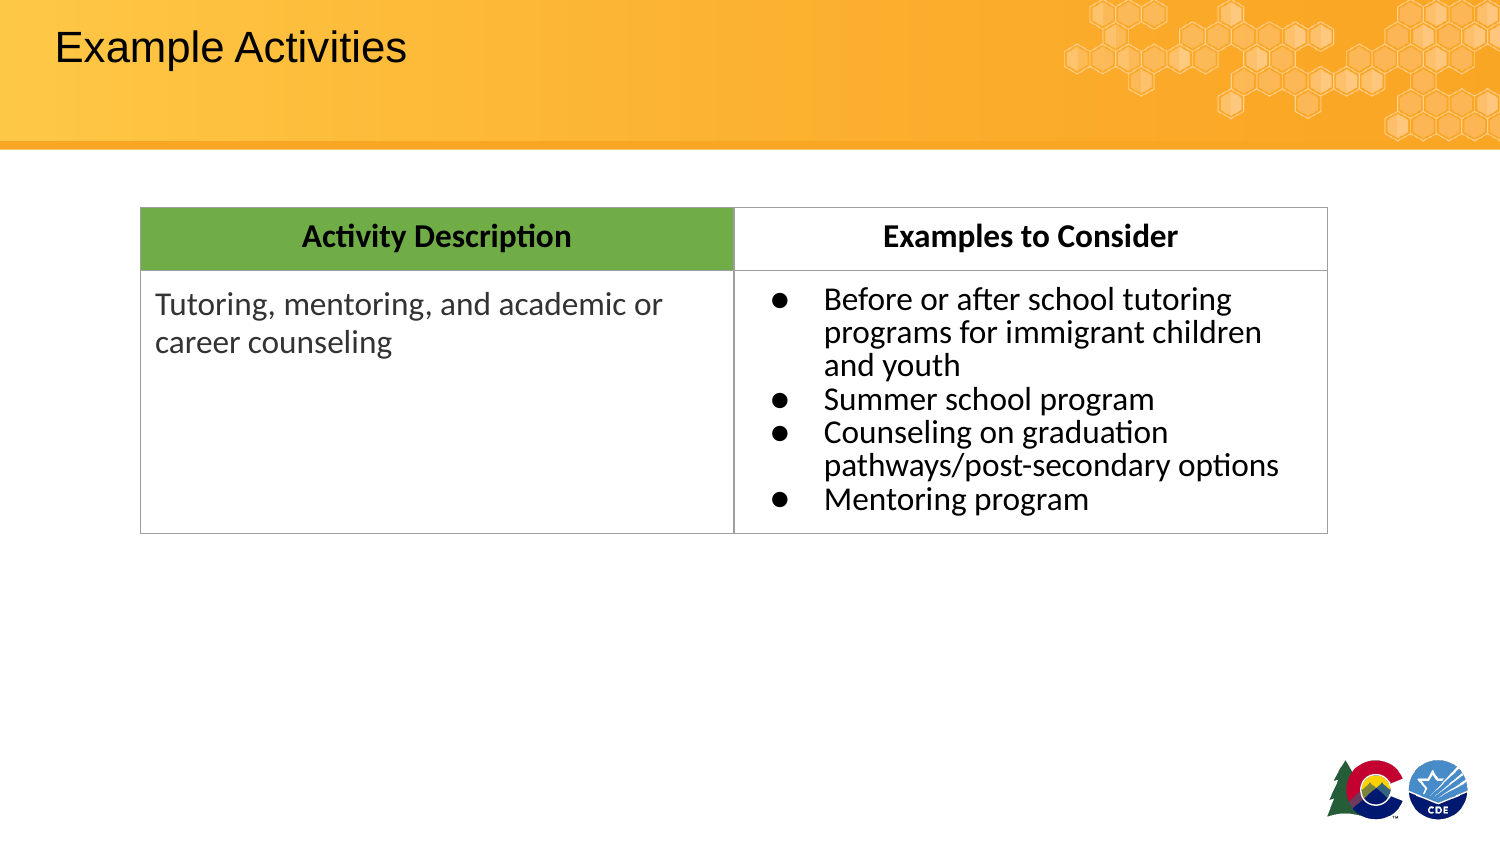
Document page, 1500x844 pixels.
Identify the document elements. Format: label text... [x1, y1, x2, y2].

picture [0, 0, 1500, 150]
table_header Examples to Consider [735, 208, 1327, 270]
title Example Activities [54, 25, 1047, 136]
table_cell Before or after school tutoring programs for immigrant children and youth Summer school program Counseling on graduation pathways/post-secondary options Mentoring program [735, 271, 1327, 533]
table_header Activity Description [141, 208, 733, 270]
picture [1326, 759, 1468, 820]
table_cell Tutoring, mentoring, and academic or career counseling [141, 271, 733, 533]
